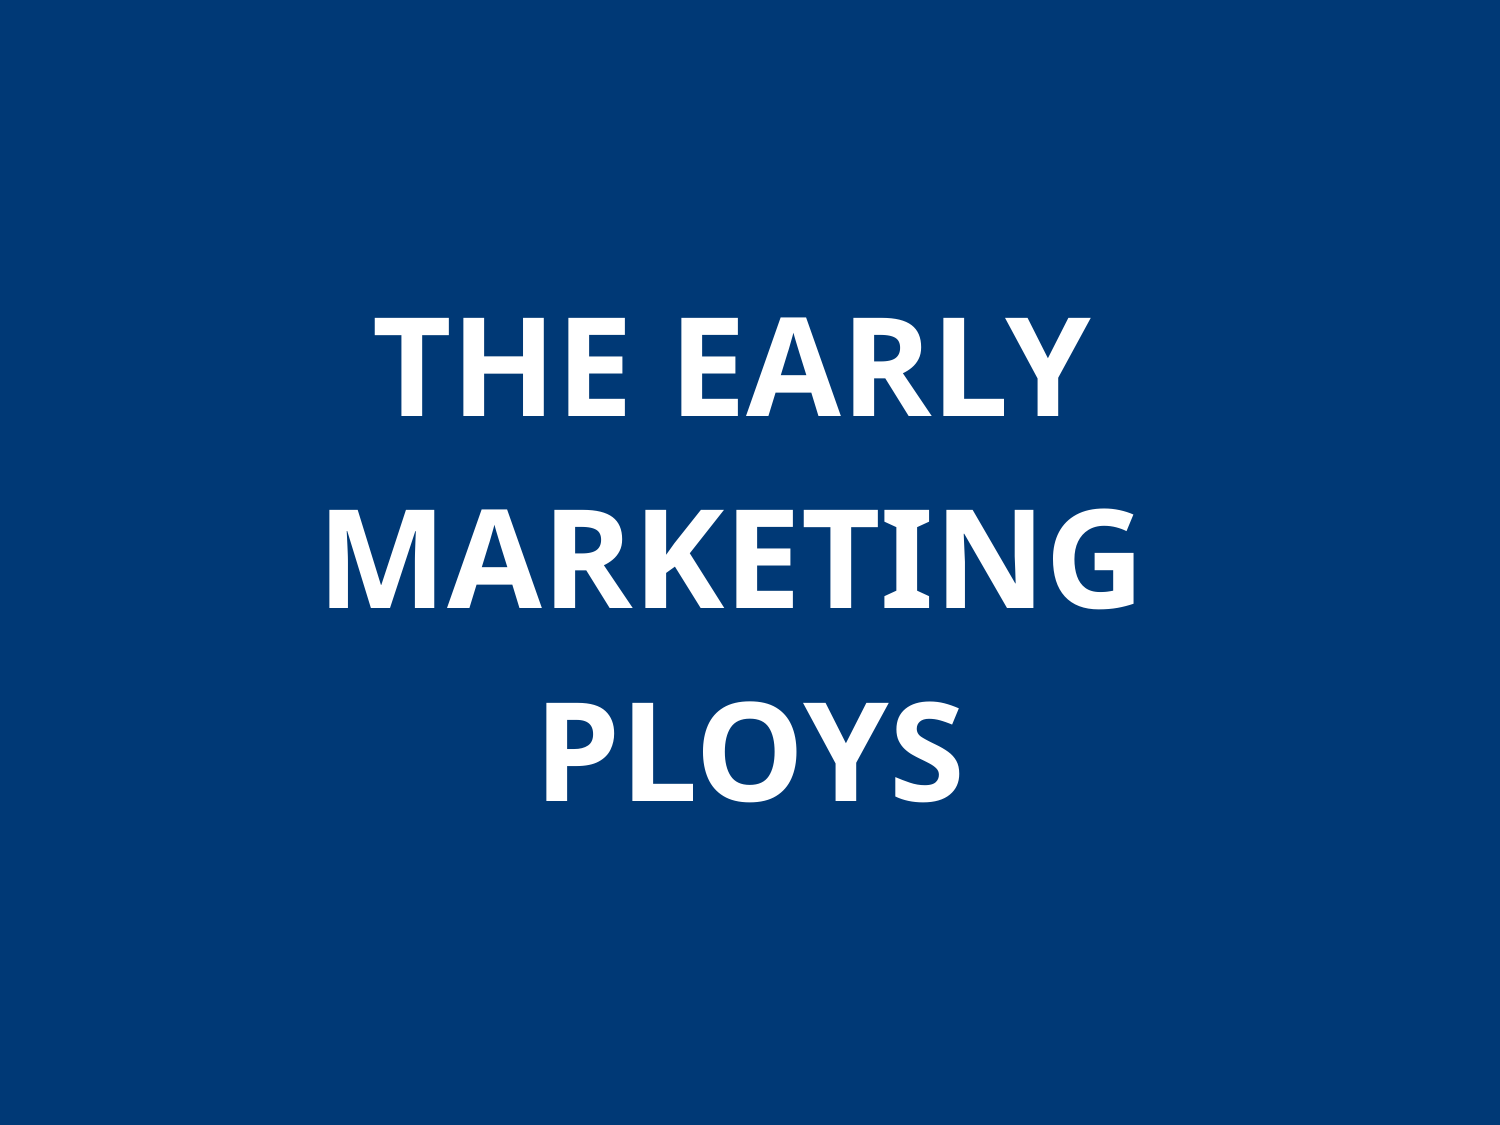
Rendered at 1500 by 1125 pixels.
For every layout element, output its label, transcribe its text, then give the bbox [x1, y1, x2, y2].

text_box THE EARLY MARKETING PLOYS [303, 271, 1197, 837]
